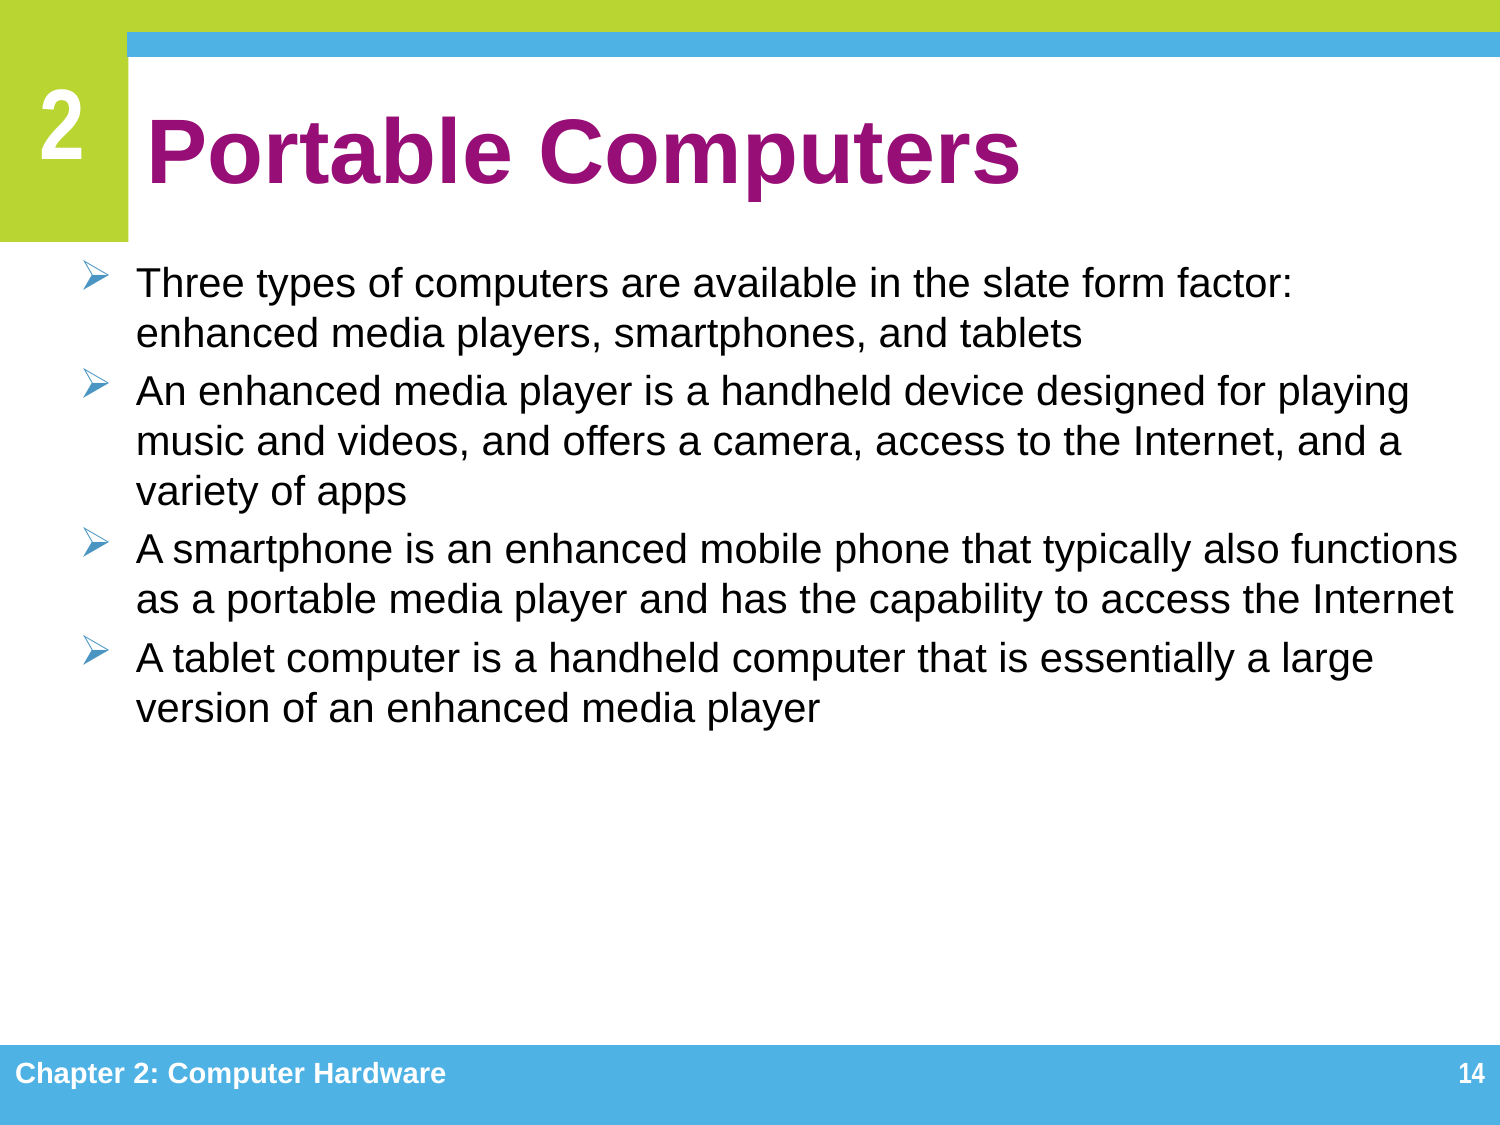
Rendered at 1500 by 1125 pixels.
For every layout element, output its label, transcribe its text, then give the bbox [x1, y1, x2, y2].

list Three types of computers are available in the slate form factor: enhanced media players, smartphones, and tablets An enhanced media player is a handheld device designed for playing music and videos, and offers a camera, access to the Internet, and a variety of apps A smartphone is an enhanced mobile phone that typically also functions as a portable media player and has the capability to access the Internet A tablet computer is a handheld computer that is essentially a large version of an enhanced media player [64, 247, 1500, 1006]
title Portable Computers [131, 60, 1500, 234]
footer Chapter 2: Computer Hardware [0, 1046, 1149, 1125]
slide_number 14 [1149, 1046, 1500, 1125]
